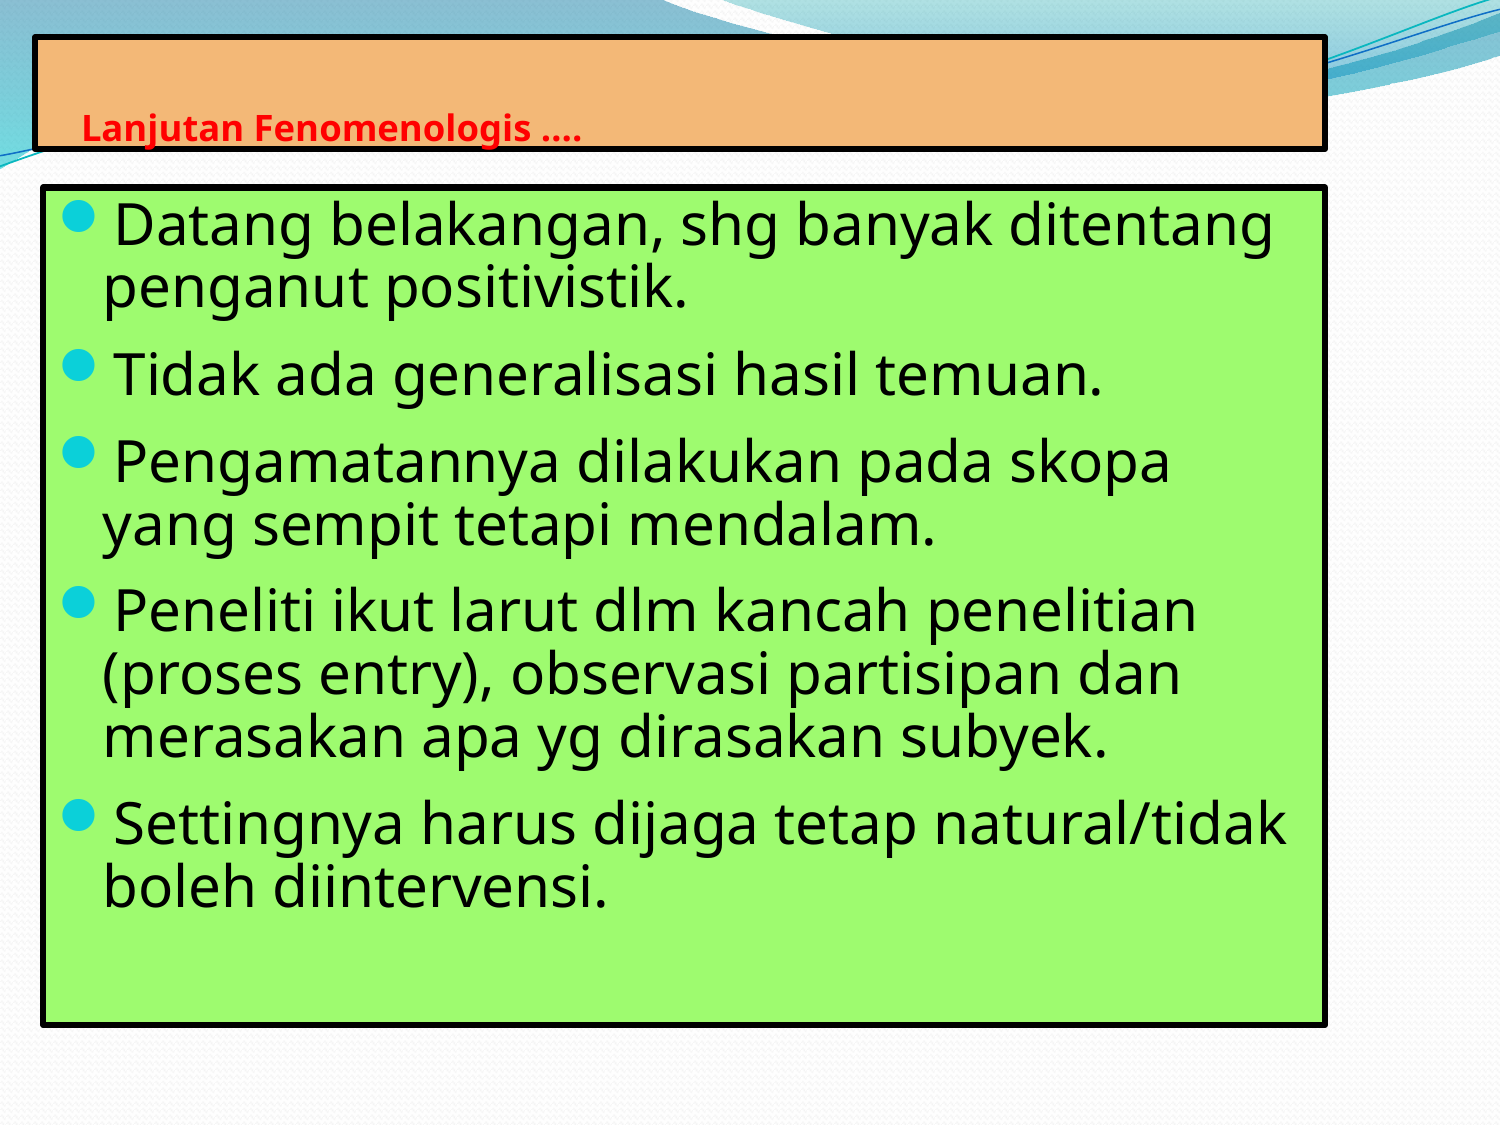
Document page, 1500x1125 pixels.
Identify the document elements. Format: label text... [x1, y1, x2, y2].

title Lanjutan Fenomenologis …. [35, 37, 1325, 149]
list Datang belakangan, shg banyak ditentang penganut positivistik. Tidak ada generalisasi hasil temuan. Pengamatannya dilakukan pada skopa yang sempit tetapi mendalam. Peneliti ikut larut dlm kancah penelitian (proses entry), observasi partisipan dan merasakan apa yg dirasakan subyek. Settingnya harus dijaga tetap natural/tidak boleh diintervensi. [43, 187, 1325, 1025]
